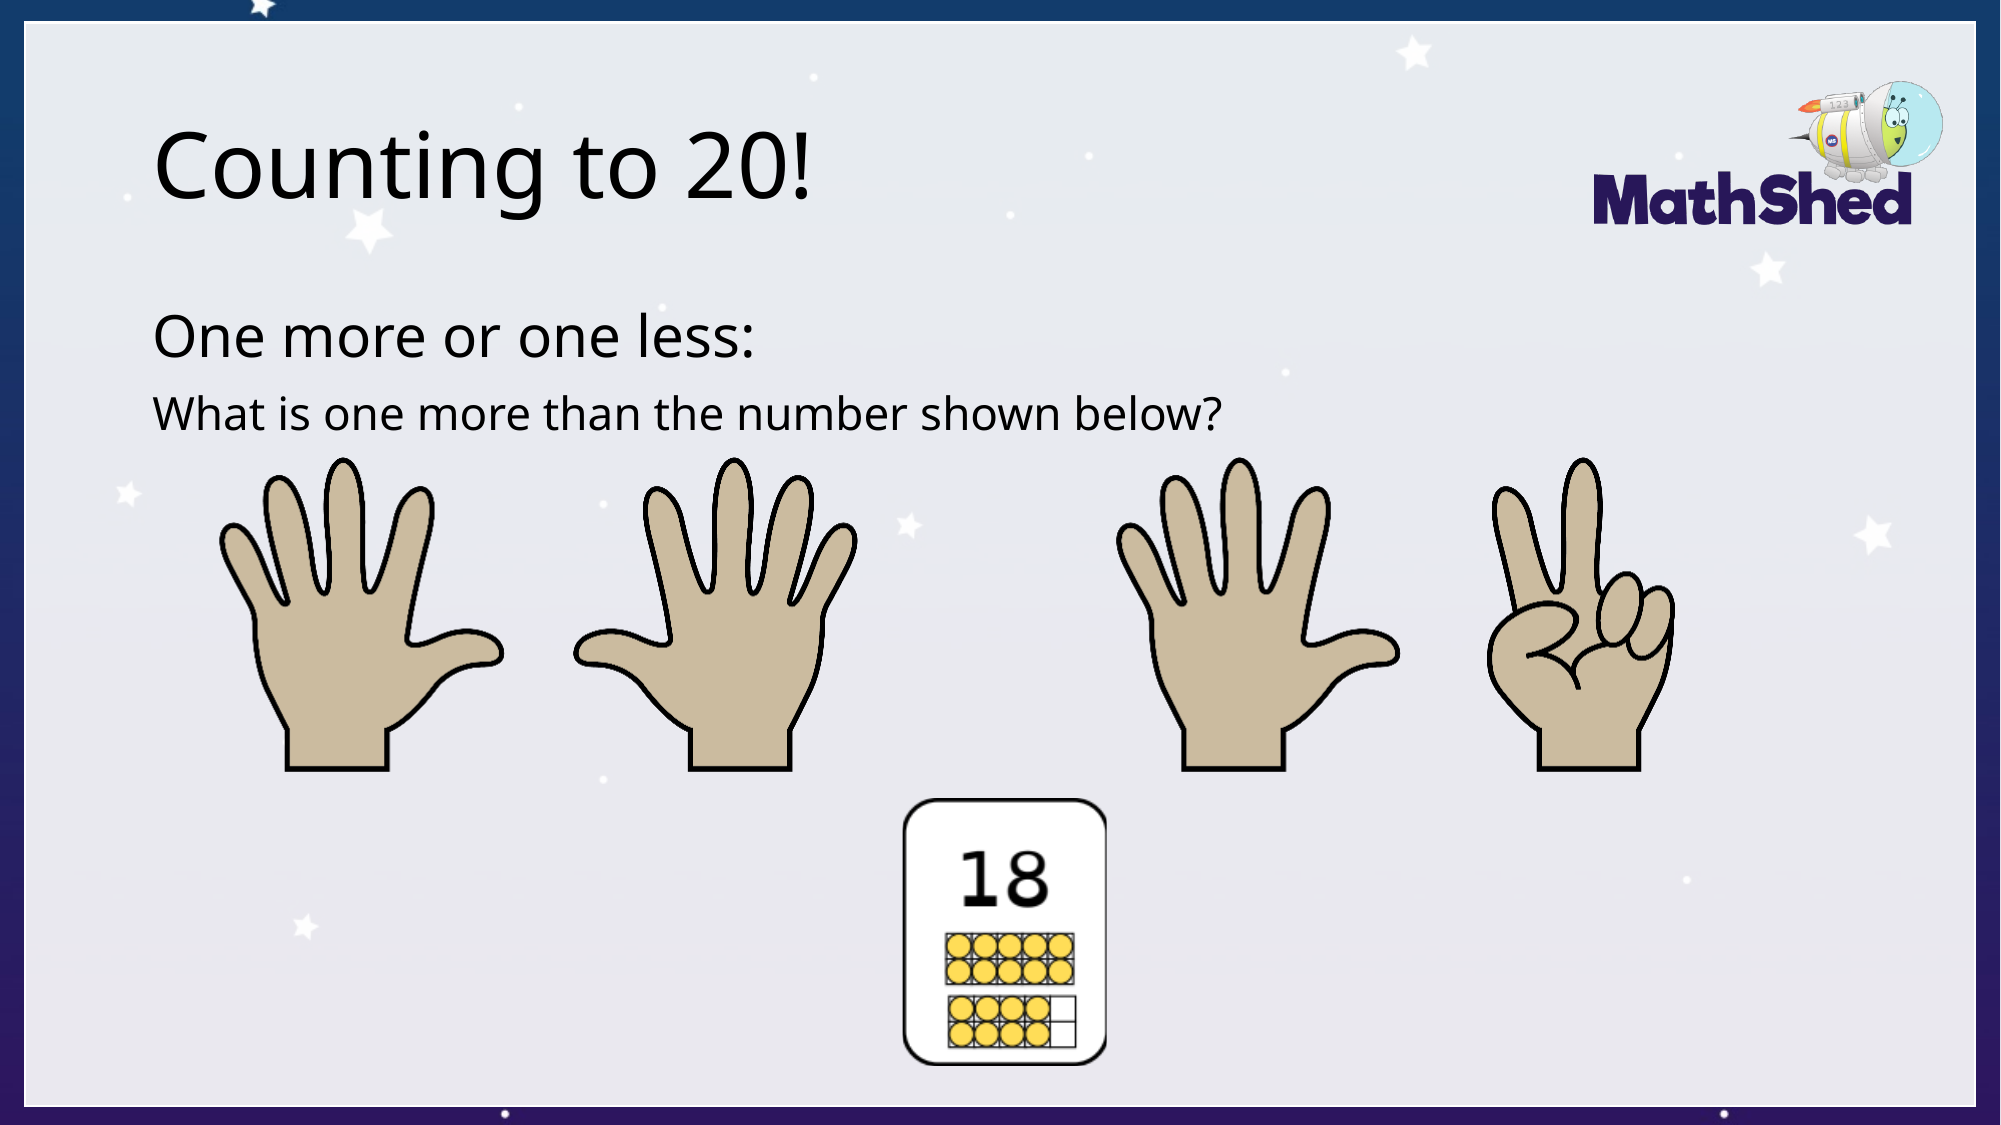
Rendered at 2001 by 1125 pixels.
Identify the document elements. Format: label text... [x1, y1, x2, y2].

picture [0, 0, 2001, 1125]
title Counting to 20! [137, 59, 1578, 278]
list One more or one less: What is one more than the number shown below? [137, 299, 1907, 1014]
